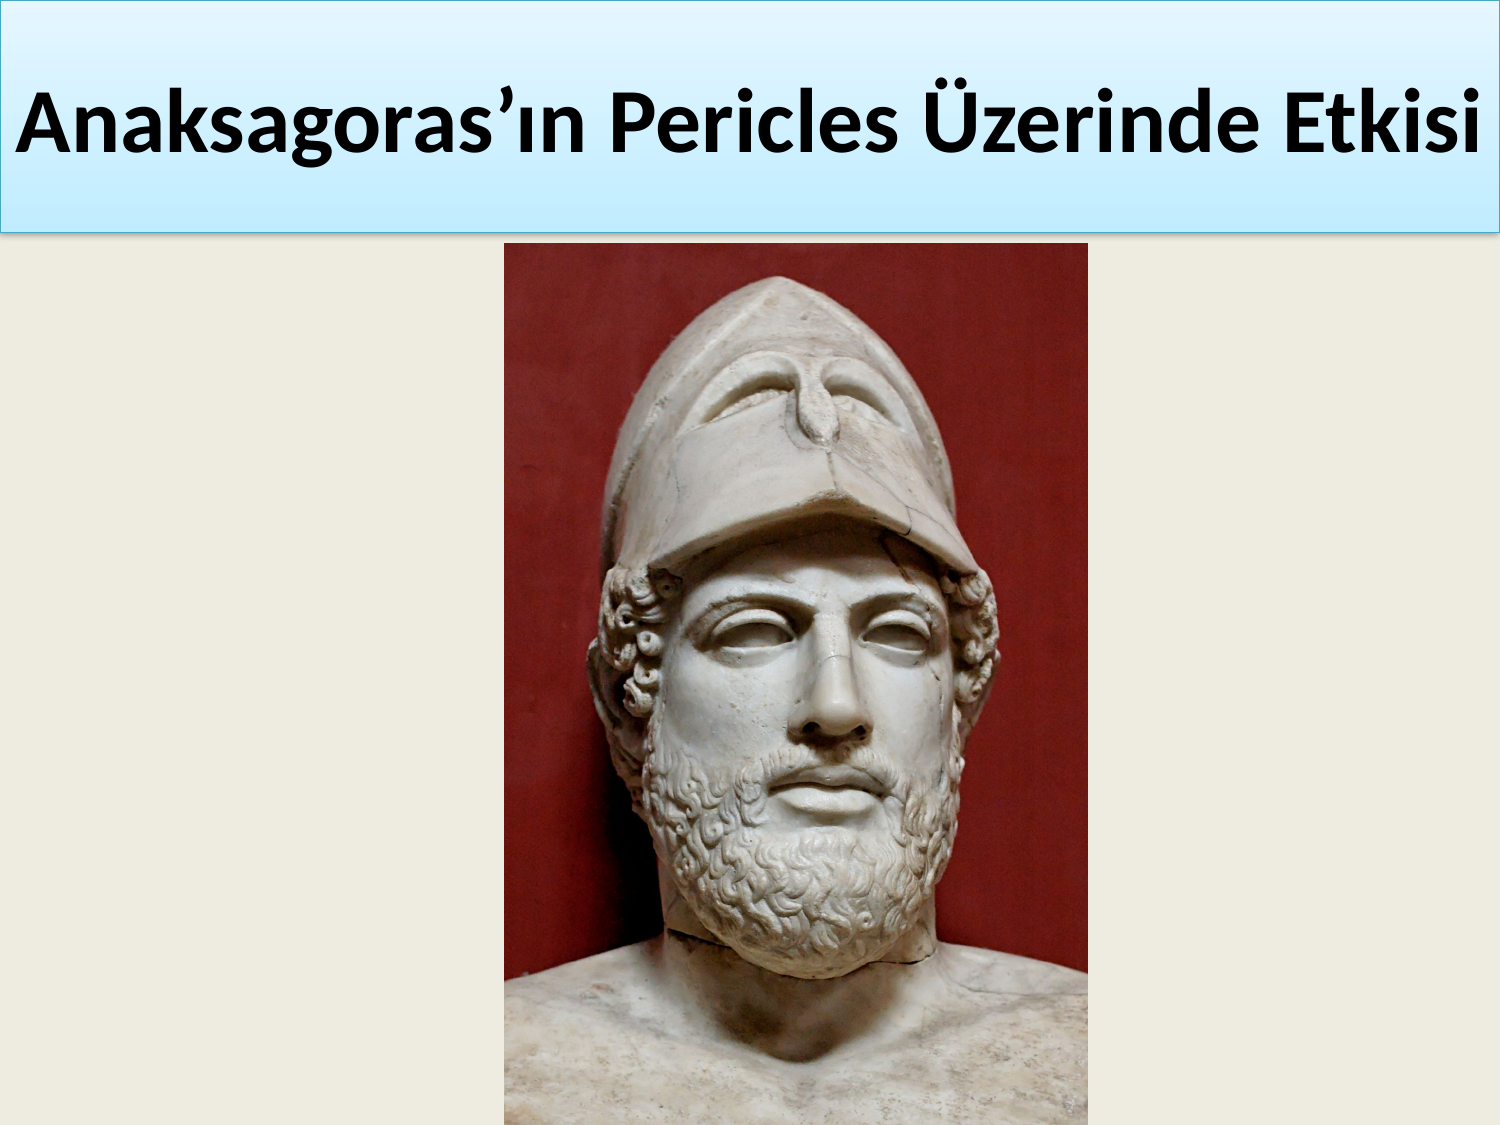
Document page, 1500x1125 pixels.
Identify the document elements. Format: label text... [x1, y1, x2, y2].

title Anaksagoras’ın Pericles Üzerinde Etkisi [0, 0, 1500, 233]
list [504, 242, 1088, 1125]
